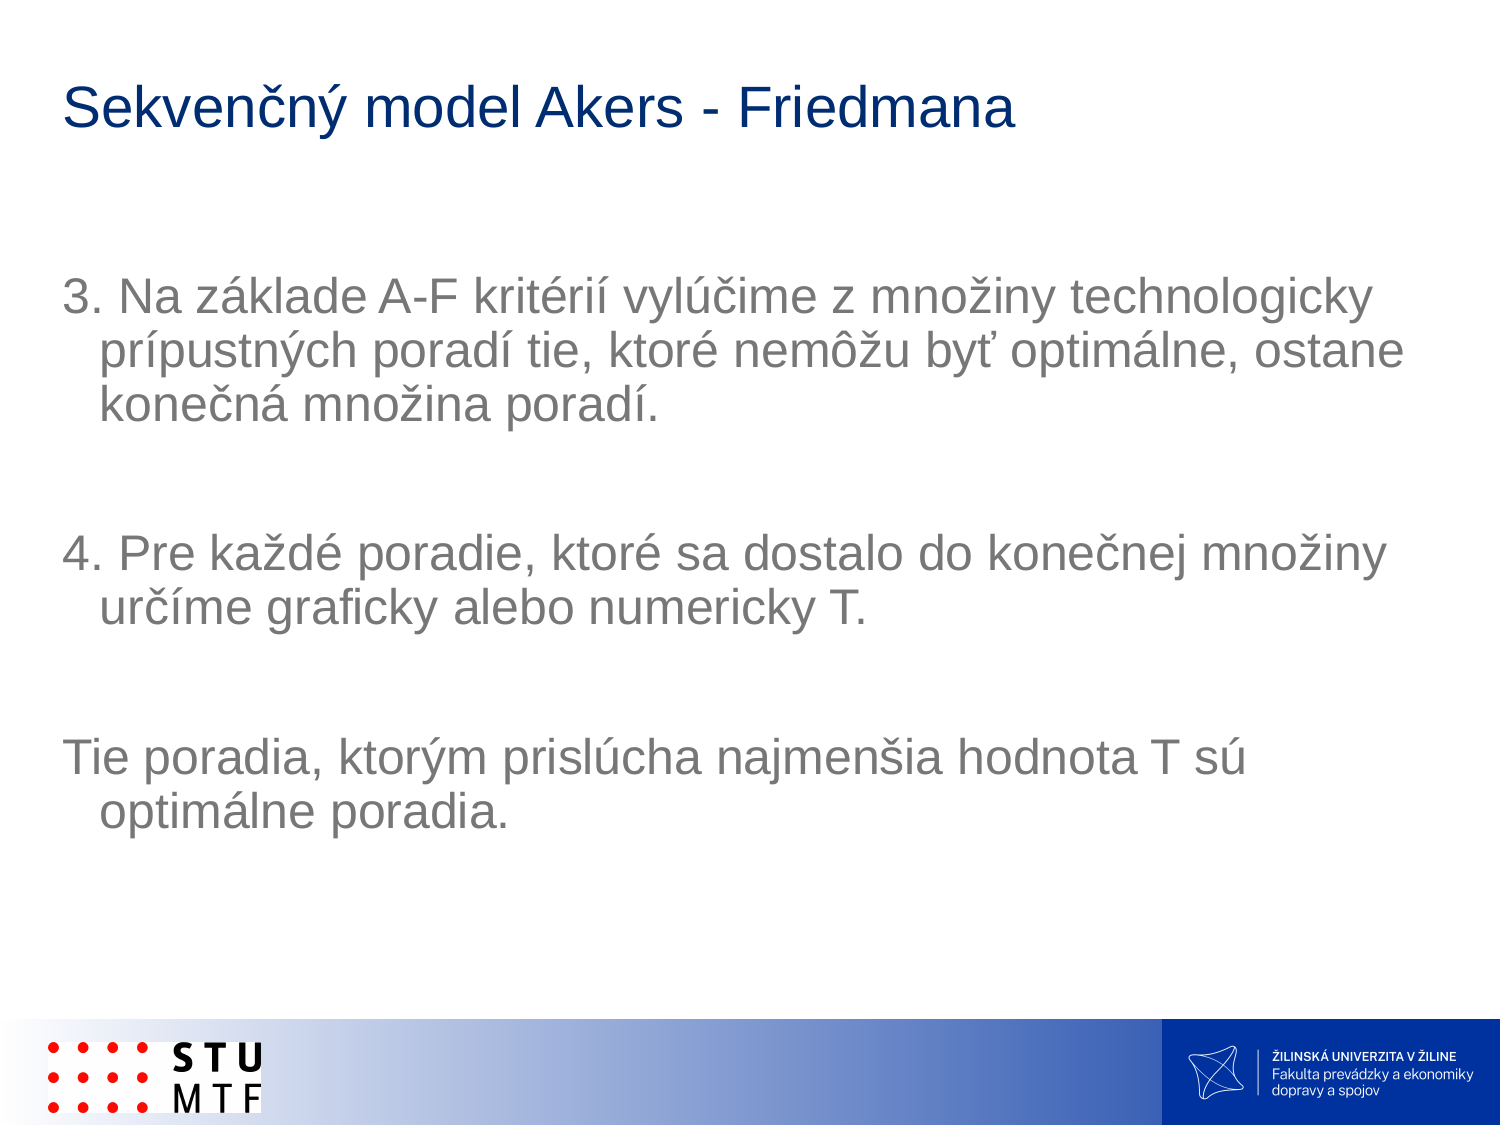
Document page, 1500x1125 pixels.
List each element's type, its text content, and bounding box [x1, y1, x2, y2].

picture [48, 1042, 261, 1113]
list 3. Na základe A-F kritérií vylúčime z množiny technologicky prípustných poradí tie, ktoré nemôžu byť optimálne, ostane konečná množina poradí. 4. Pre každé poradie, ktoré sa dostalo do konečnej množiny určíme graficky alebo numericky T. Tie poradia, ktorým prislúcha najmenšia hodnota T sú optimálne poradia. [47, 262, 1456, 988]
title Sekvenčný model Akers - Friedmana [47, 70, 1406, 219]
picture [1162, 1019, 1500, 1125]
